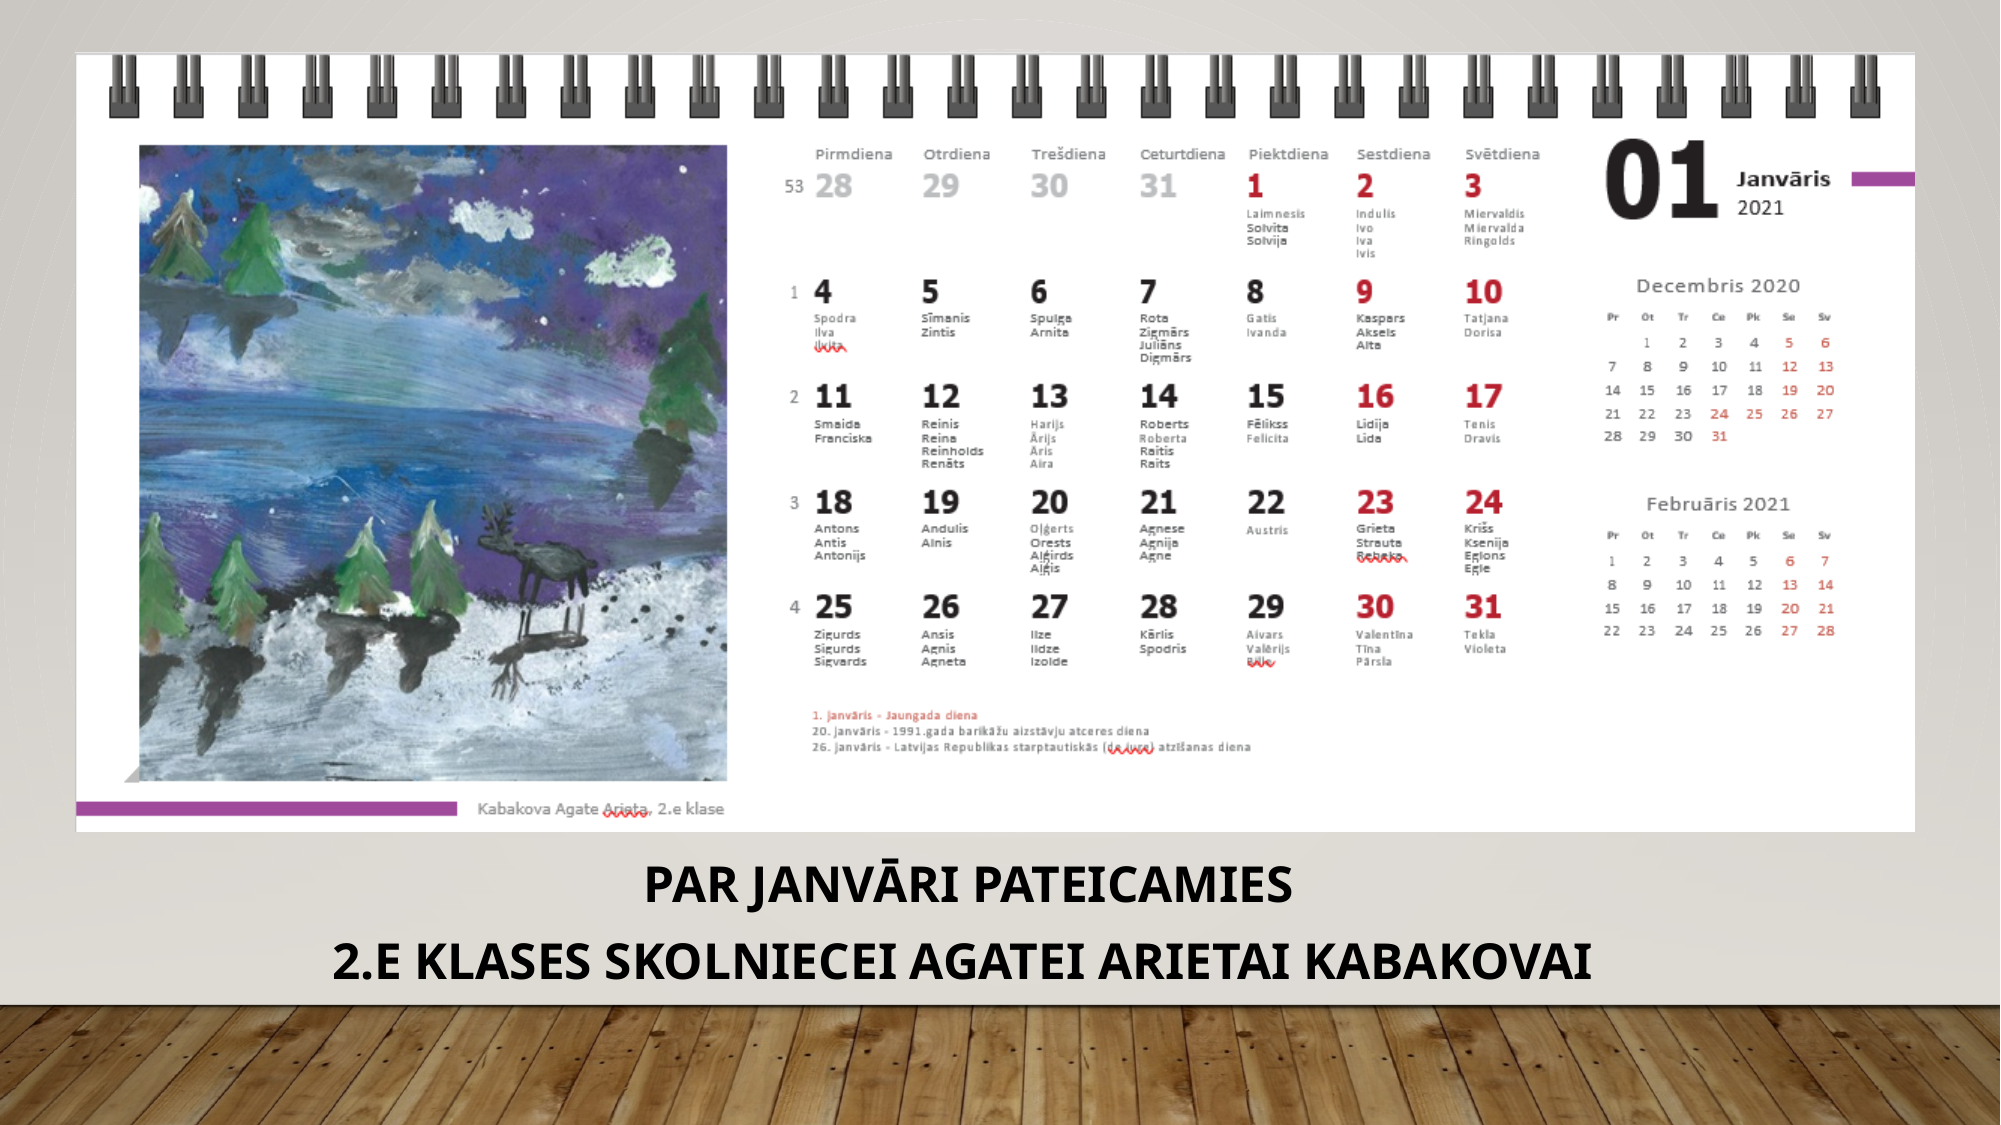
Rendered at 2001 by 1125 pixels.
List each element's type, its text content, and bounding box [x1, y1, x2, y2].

picture [0, 1005, 2000, 1125]
text_box PAR JANVĀRI PATEICAMIES 2.E KLASES SKOLNIECEI AGATEI ARIETAI KABAKOVAI [124, 832, 1814, 999]
picture [75, 52, 1915, 832]
